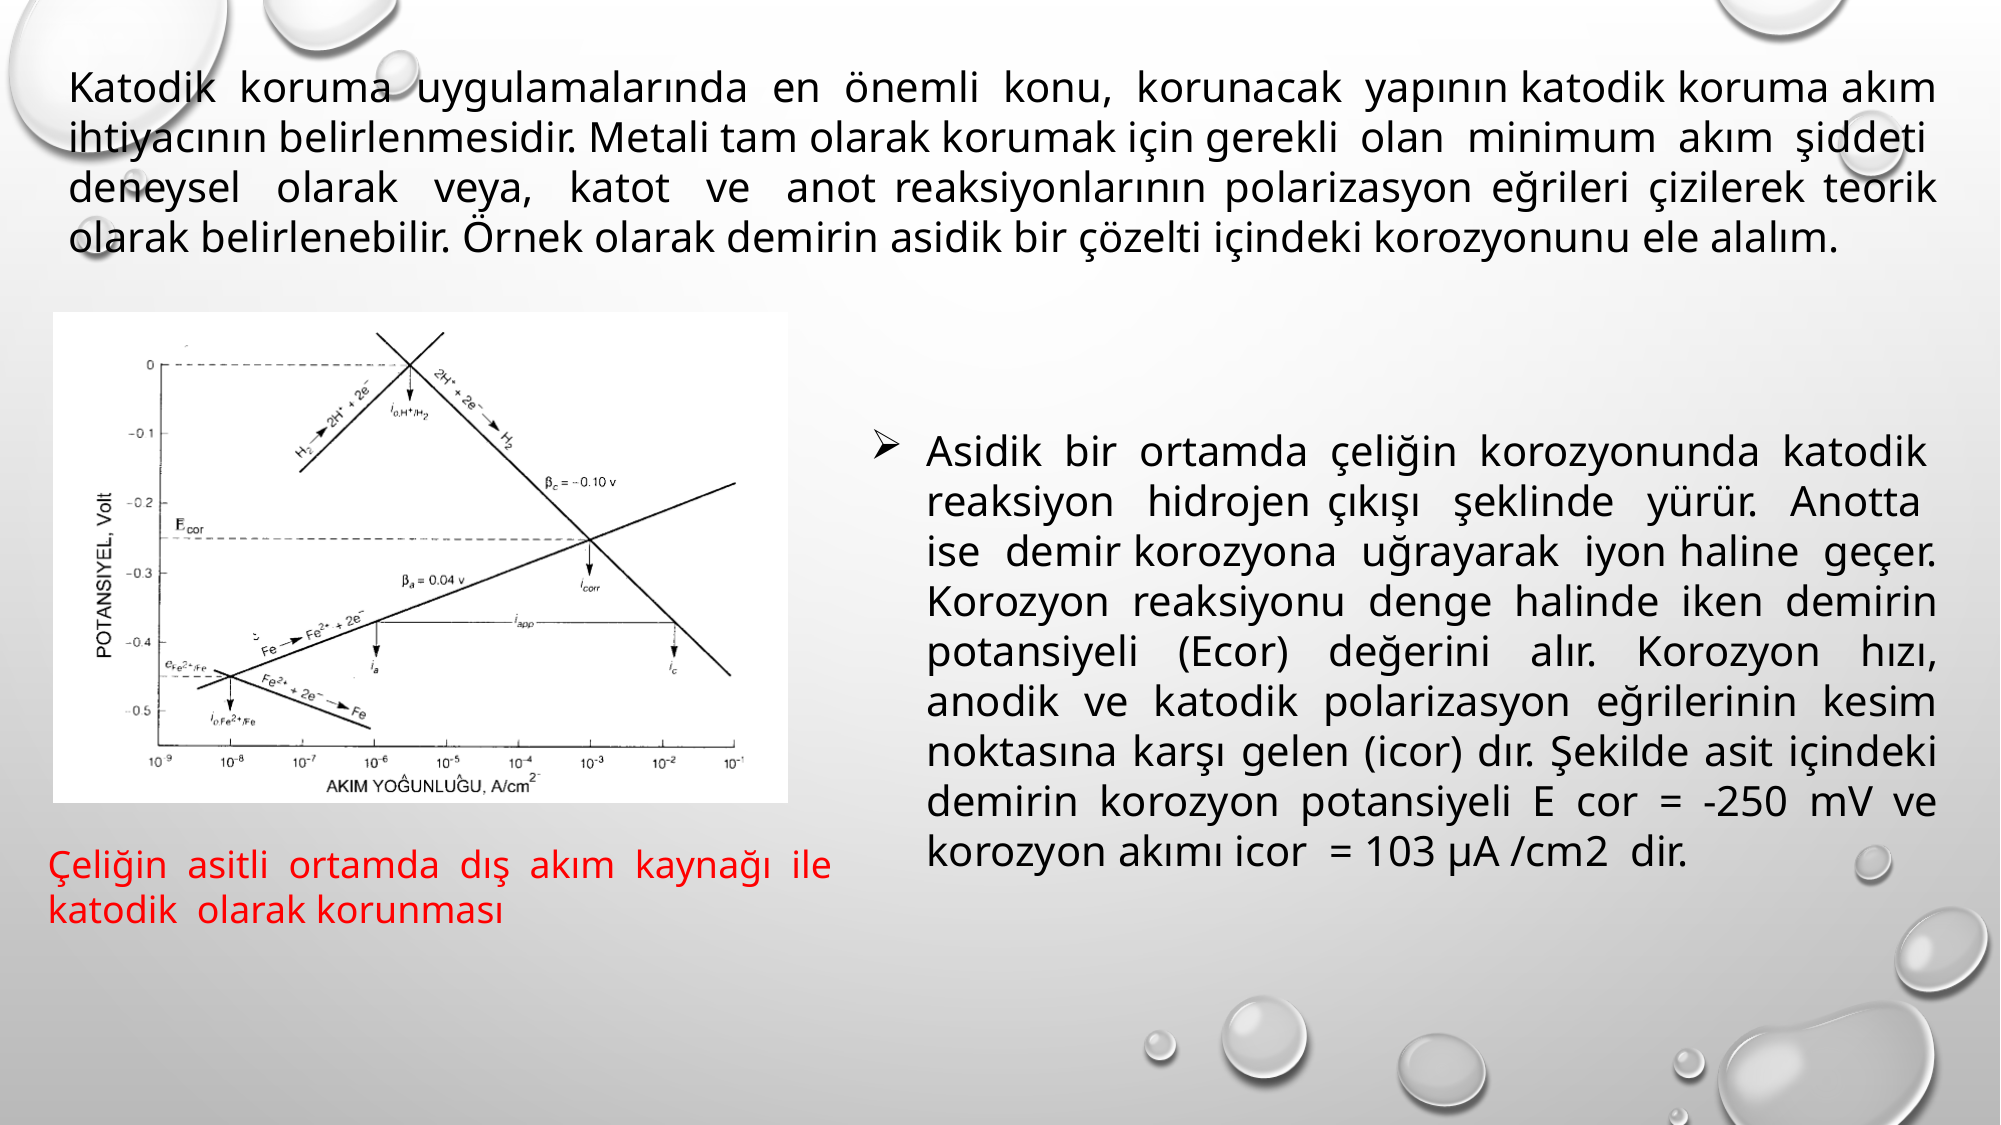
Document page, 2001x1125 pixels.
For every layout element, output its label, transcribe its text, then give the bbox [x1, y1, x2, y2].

picture [0, 0, 2000, 1125]
text_box Katodik koruma uygulamalarında en önemli konu, korunacak yapının katodik koruma akım ihtiyacının belirlenmesidir. Metali tam olarak korumak için gerekli olan minimum akım şiddeti deneysel olarak veya, katot ve anot reaksiyonlarının polarizasyon eğrileri çizilerek teorik olarak belirlenebilir. Örnek olarak demirin asidik bir çözelti içindeki korozyonunu ele alalım. [53, 53, 1954, 269]
text_box Çeliğin asitli ortamda dış akım kaynağı ile katodik olarak korunması [33, 833, 898, 939]
text_box Asidik bir ortamda çeliğin korozyonunda katodik reaksiyon hidrojen çıkışı şeklinde yürür. Anotta ise demir korozyona uğrayarak iyon haline geçer. Korozyon reaksiyonu denge halinde iken demirin potansiyeli (Ecor) değerini alır. Korozyon hızı, anodik ve katodik polarizasyon eğrilerinin kesim noktasına karşı gelen (icor) dır. Şekilde asit içindeki demirin korozyon potansiyeli E cor = -250 mV ve korozyon akımı icor = 103 µA /cm2 dir. [855, 417, 1954, 883]
